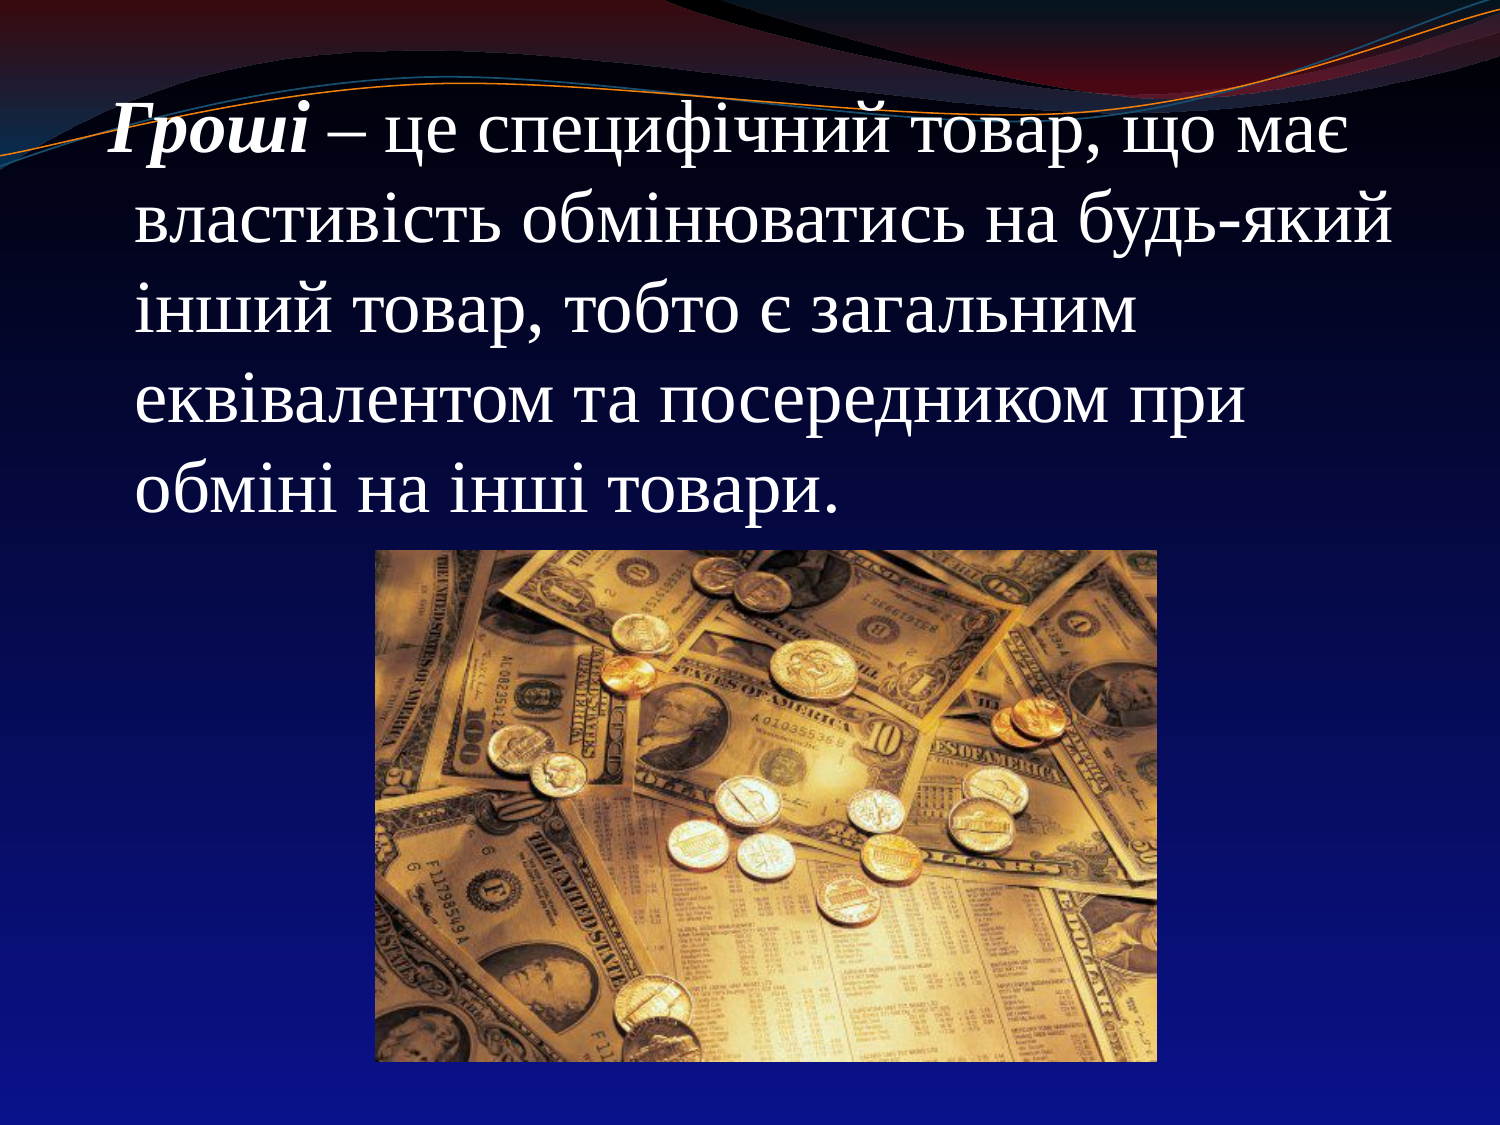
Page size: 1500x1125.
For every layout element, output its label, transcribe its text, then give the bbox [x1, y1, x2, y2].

list Гроші – це специфічний товар, що має властивість обмінюватись на будь-який інший товар, тобто є загальним еквівалентом та посередником при обміні на інші товари. [75, 70, 1425, 1090]
picture [374, 550, 1157, 1062]
